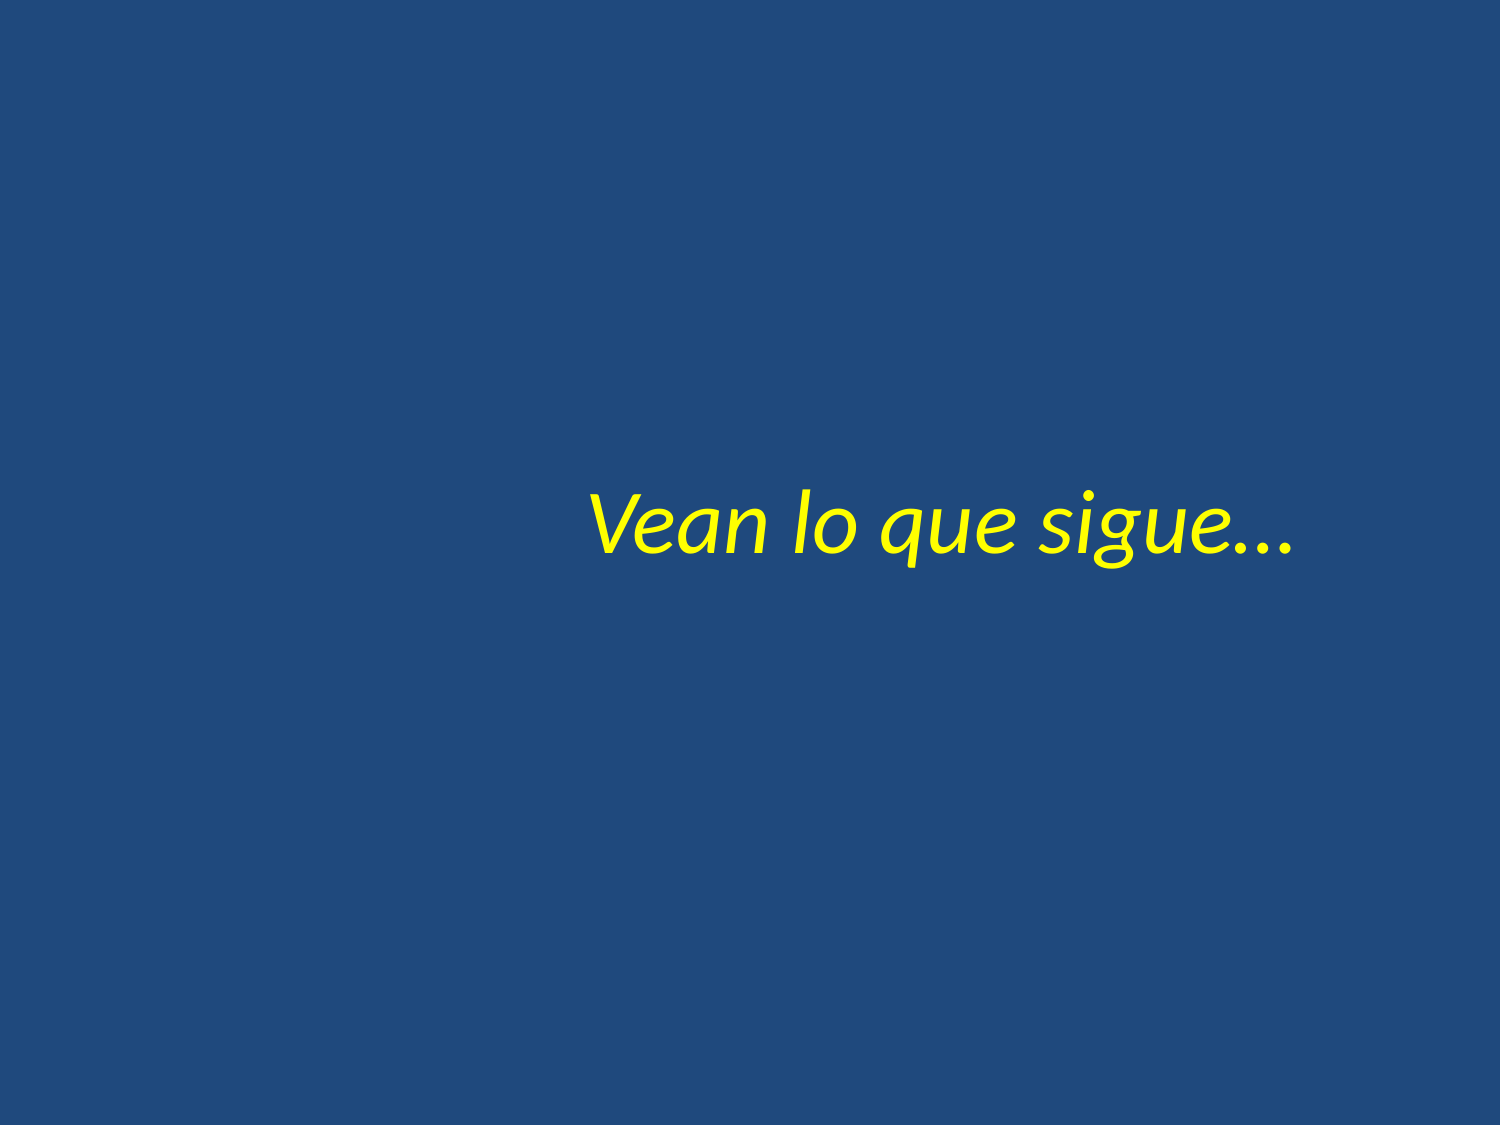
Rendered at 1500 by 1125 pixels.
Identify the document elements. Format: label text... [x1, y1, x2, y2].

list Vean lo que sigue… [75, 262, 1425, 1005]
